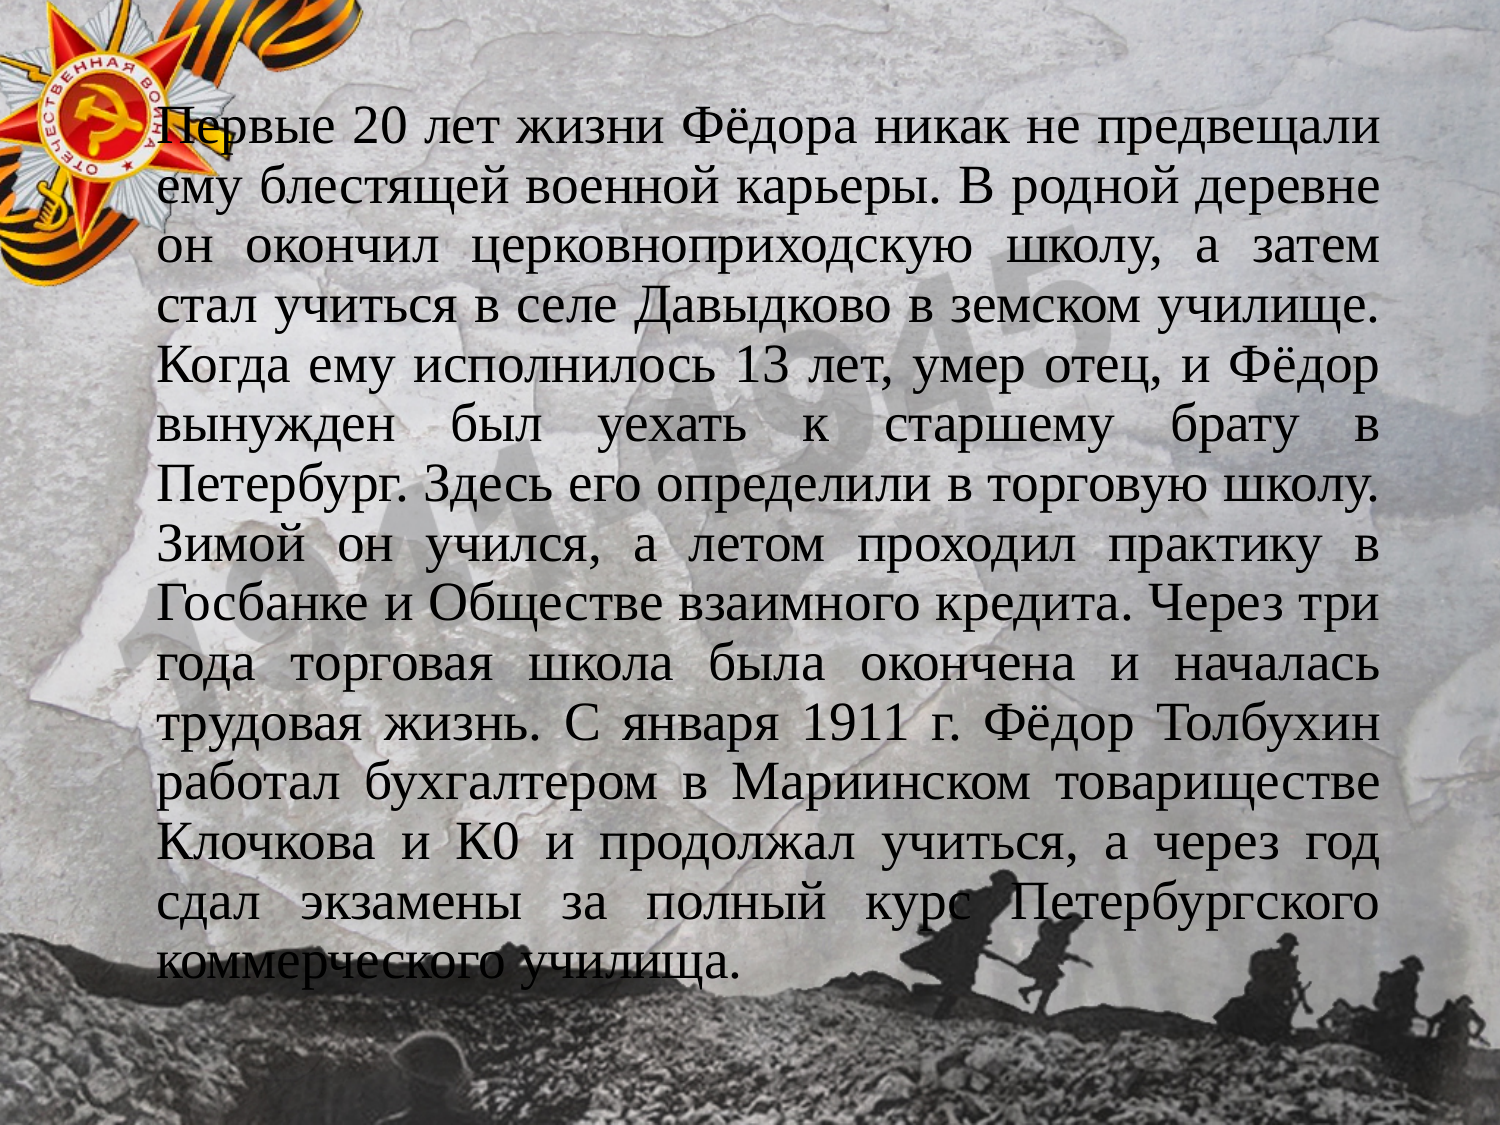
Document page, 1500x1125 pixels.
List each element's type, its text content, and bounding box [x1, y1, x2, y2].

list Первые 20 лет жизни Фёдора никак не предвещали ему блестящей военной карьеры. В родной деревне он окончил церковноприходскую школу, а затем стал учиться в селе Давыдково в земском училище. Когда ему исполнилось 13 лет, умер отец, и Фёдор вынужден был уехать к старшему брату в Петербург. Здесь его определили в торговую школу. Зимой он учился, а летом проходил практику в Госбанке и Обществе взаимного кредита. Через три года торговая школа была окончена и началась трудовая жизнь. С января 1911 г. Фёдор Толбухин работал бухгалтером в Мариинском товариществе Клочкова и К0 и продолжал учиться, а через год сдал экзамены за полный курс Петербургского коммерческого училища. [103, 88, 1397, 1014]
picture [0, 0, 1500, 1125]
